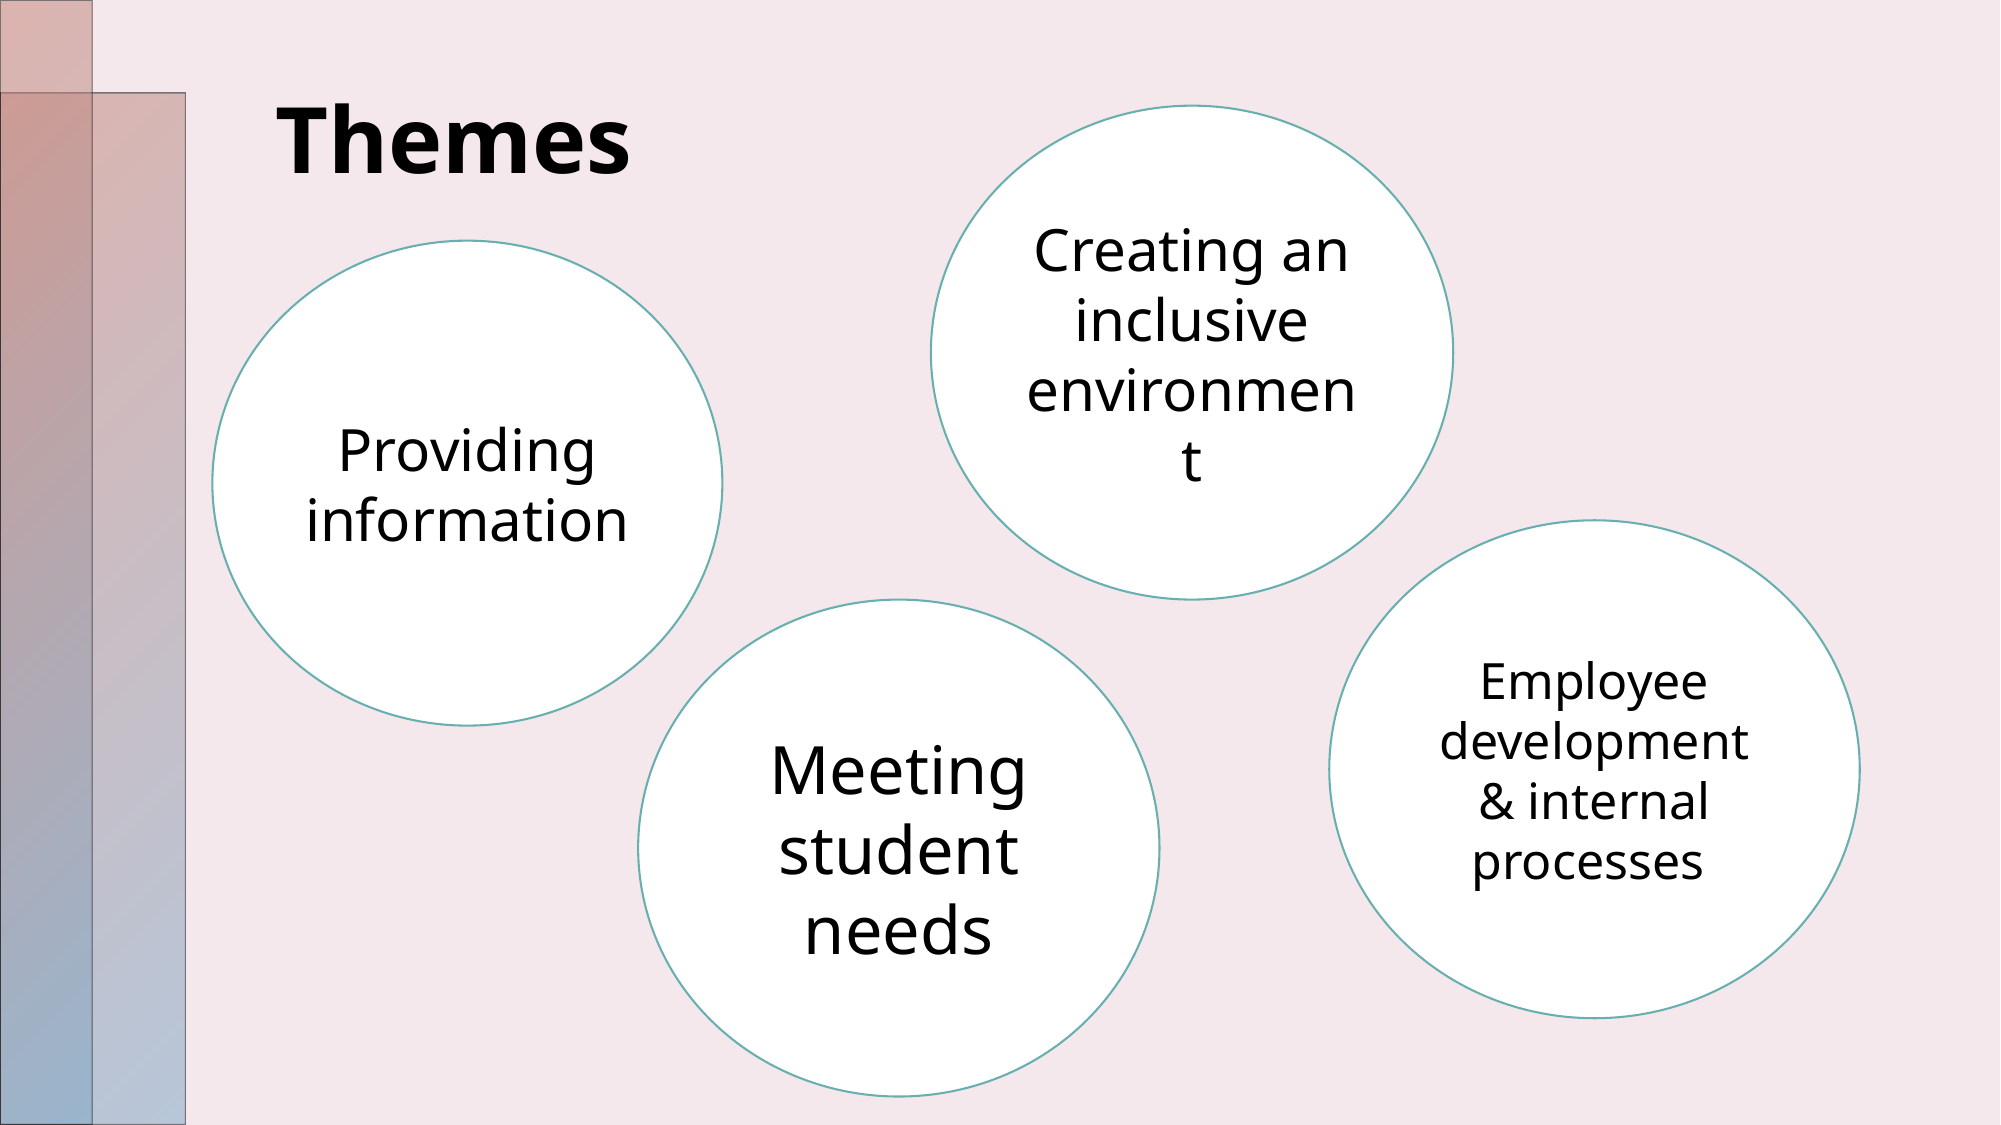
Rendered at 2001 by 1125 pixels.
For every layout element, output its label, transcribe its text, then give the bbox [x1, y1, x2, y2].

text_box Creating an inclusive environment [929, 329, 1455, 601]
text_box Employee development & internal processes [1328, 519, 1861, 1020]
text_box Meeting student needs [637, 598, 1161, 1098]
text_box Providing information [211, 329, 724, 727]
title Themes [260, 74, 1817, 329]
